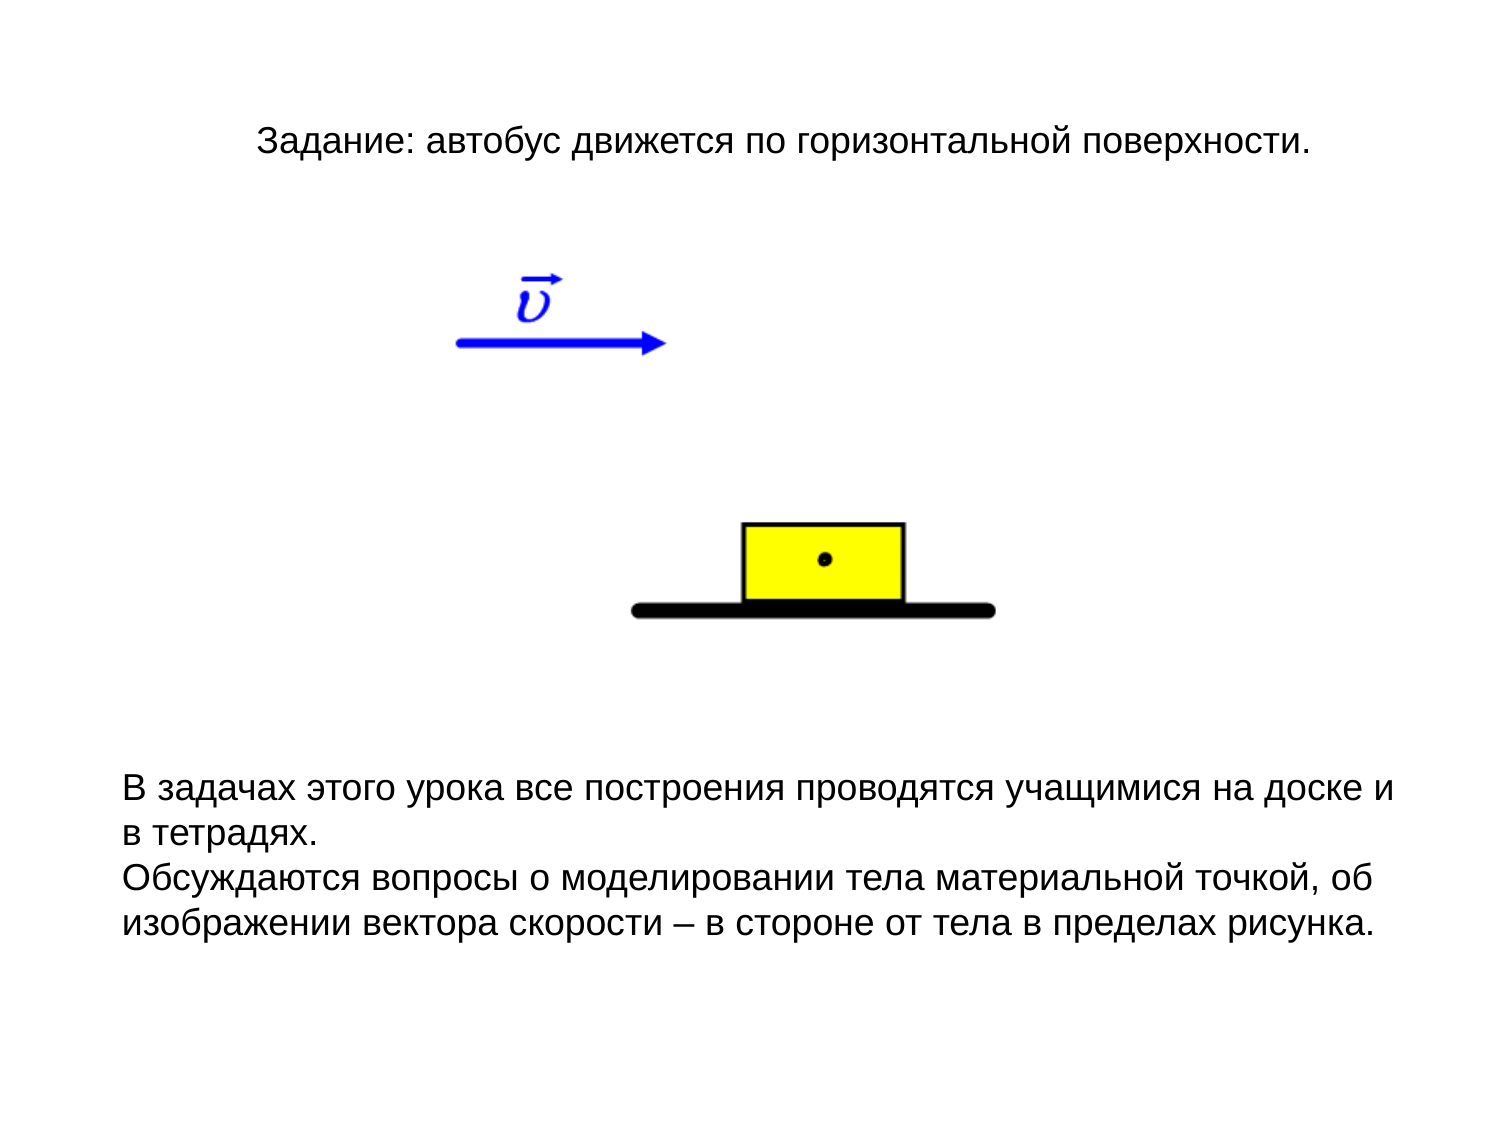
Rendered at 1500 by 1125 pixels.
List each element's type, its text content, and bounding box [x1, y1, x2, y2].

text_box Задание: автобус движется по горизонтальной поверхности. [241, 108, 393, 169]
text_box В задачах этого урока все построения проводятся учащимися на доске и в тетрадях. Обсуждаются вопросы о моделировании тела материальной точкой, об изображении вектора скорости – в стороне от тела в пределах рисунка. [107, 755, 1421, 951]
text_box Задание: автобус движется по горизонтальной поверхности. [1023, 108, 1346, 169]
picture [395, 108, 1021, 669]
